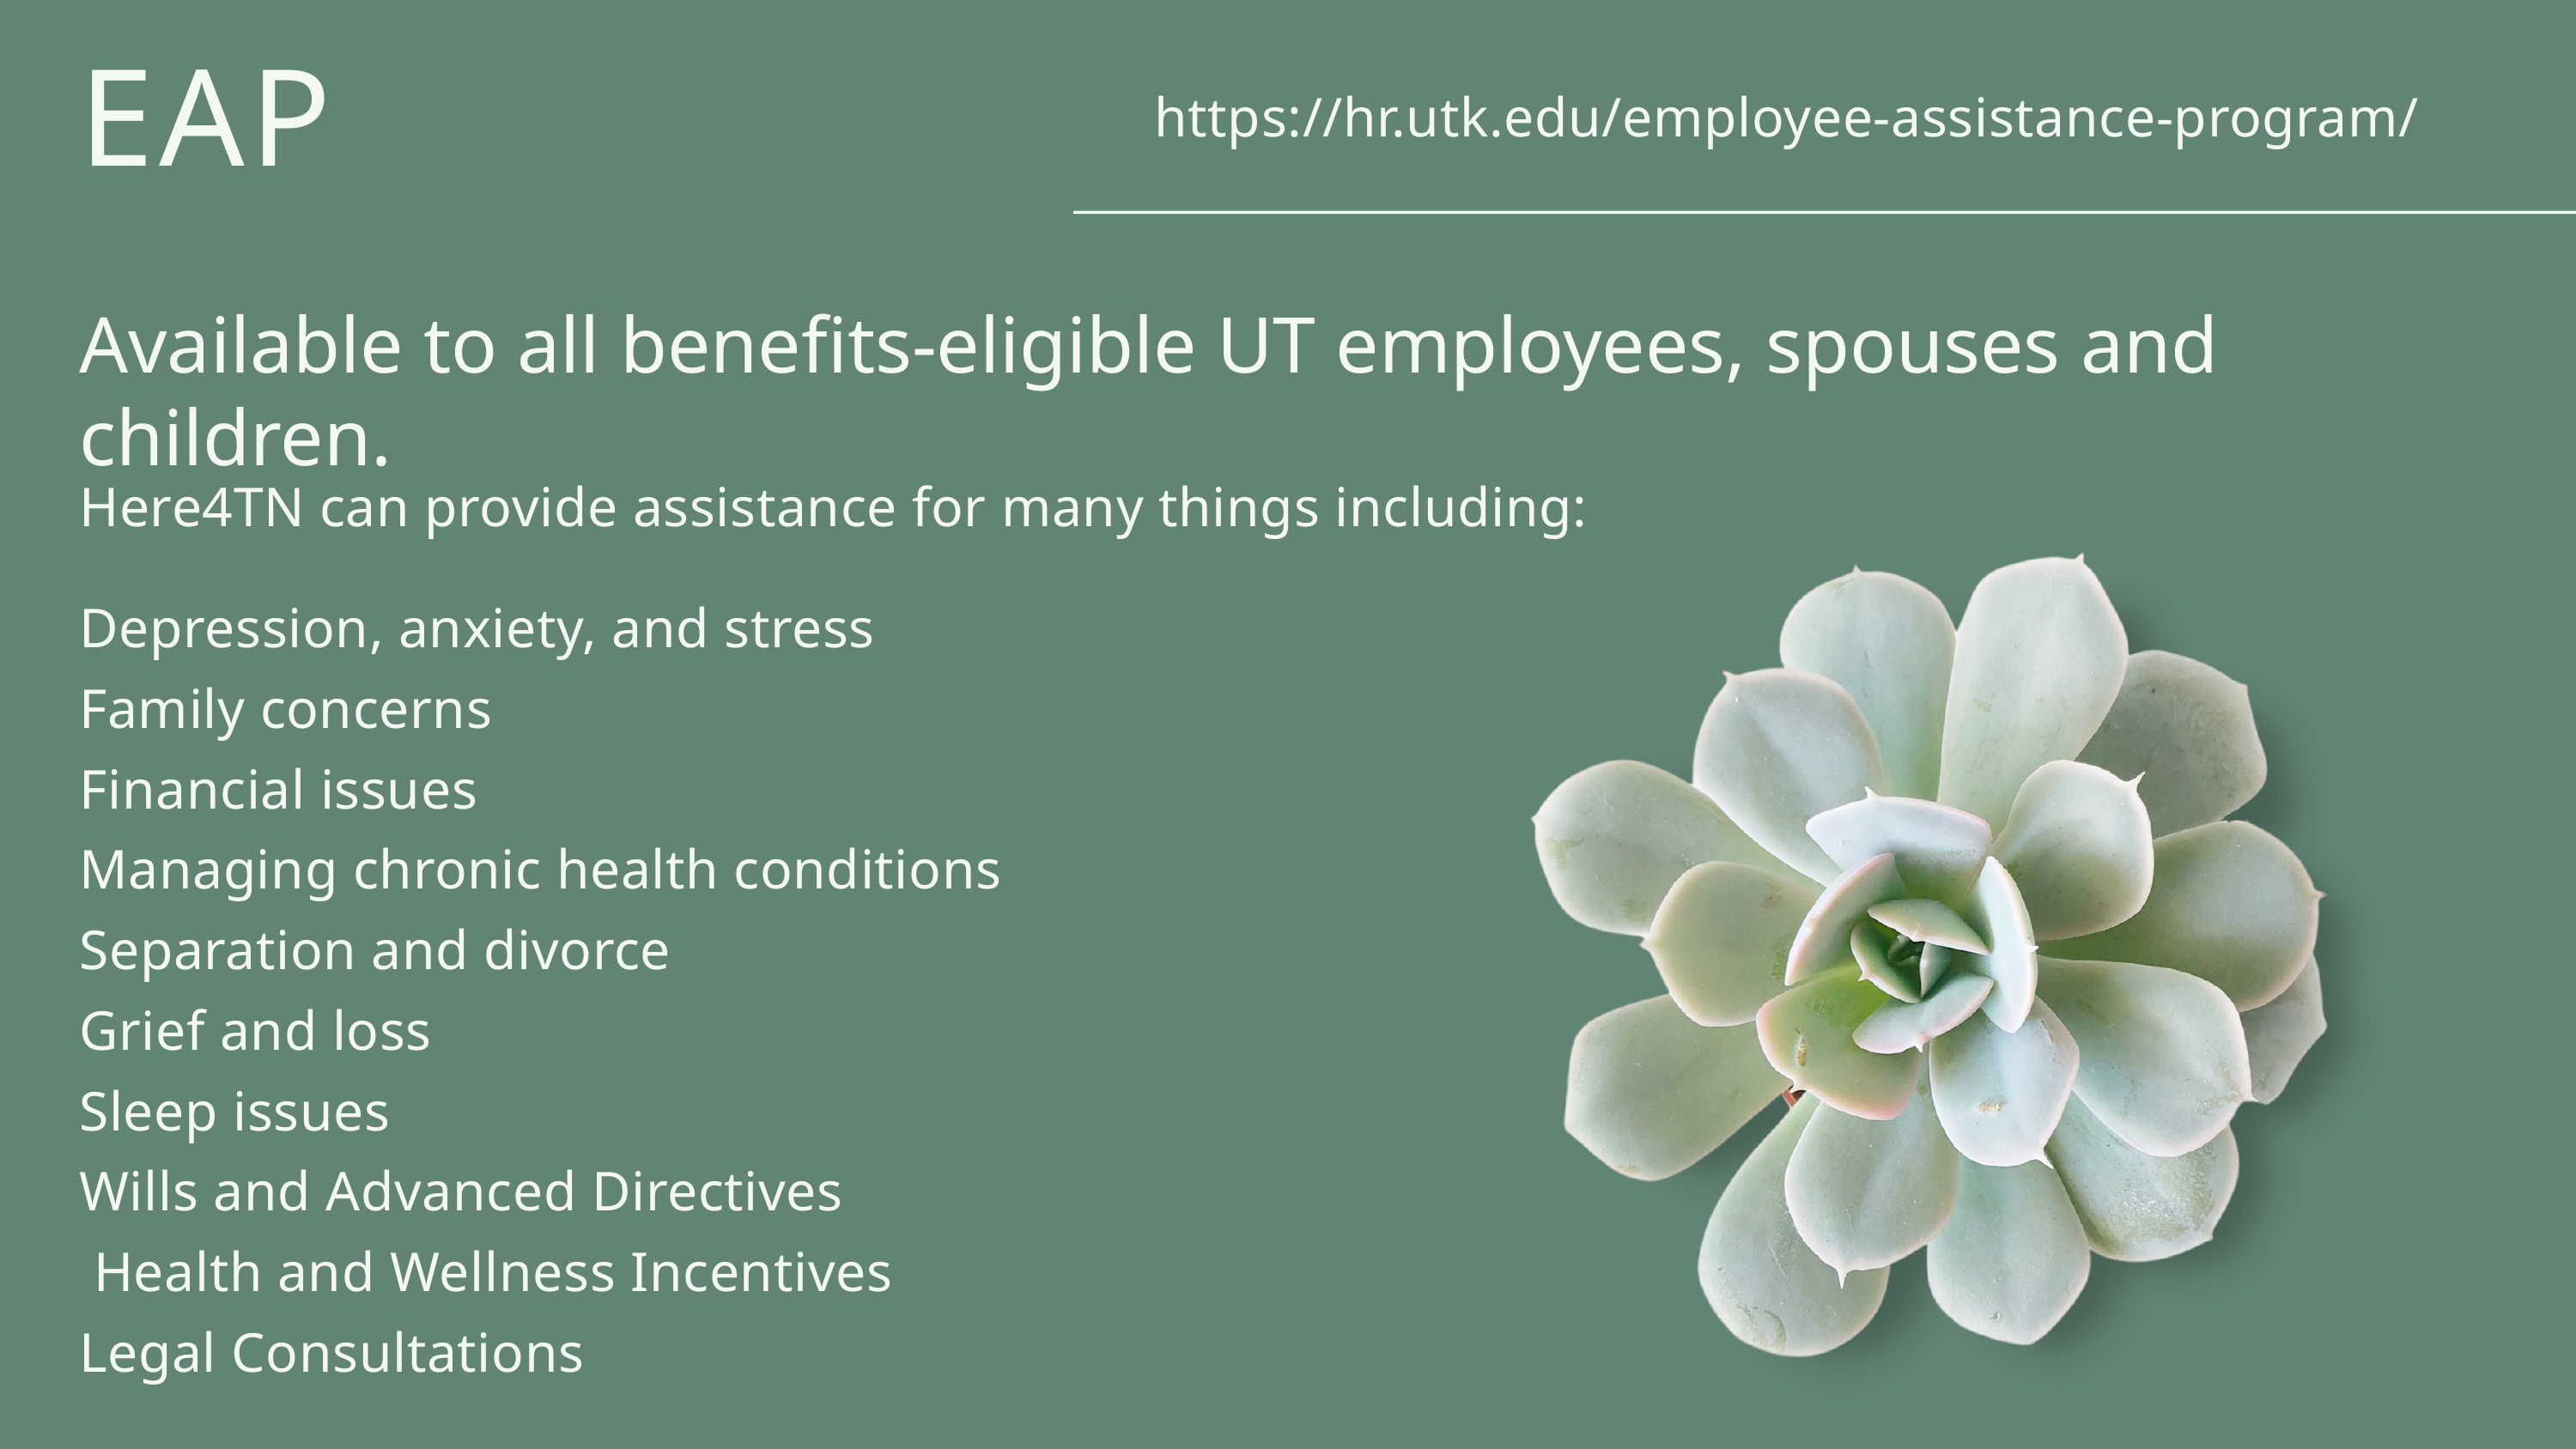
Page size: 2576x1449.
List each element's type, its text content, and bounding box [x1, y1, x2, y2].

text_box [1073, 210, 2576, 215]
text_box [79, 296, 2497, 1377]
picture [1530, 550, 2392, 1398]
text_box EAP [79, 32, 932, 193]
text_box https://hr.utk.edu/employee-assistance-program/ ​ [1133, 67, 2471, 148]
